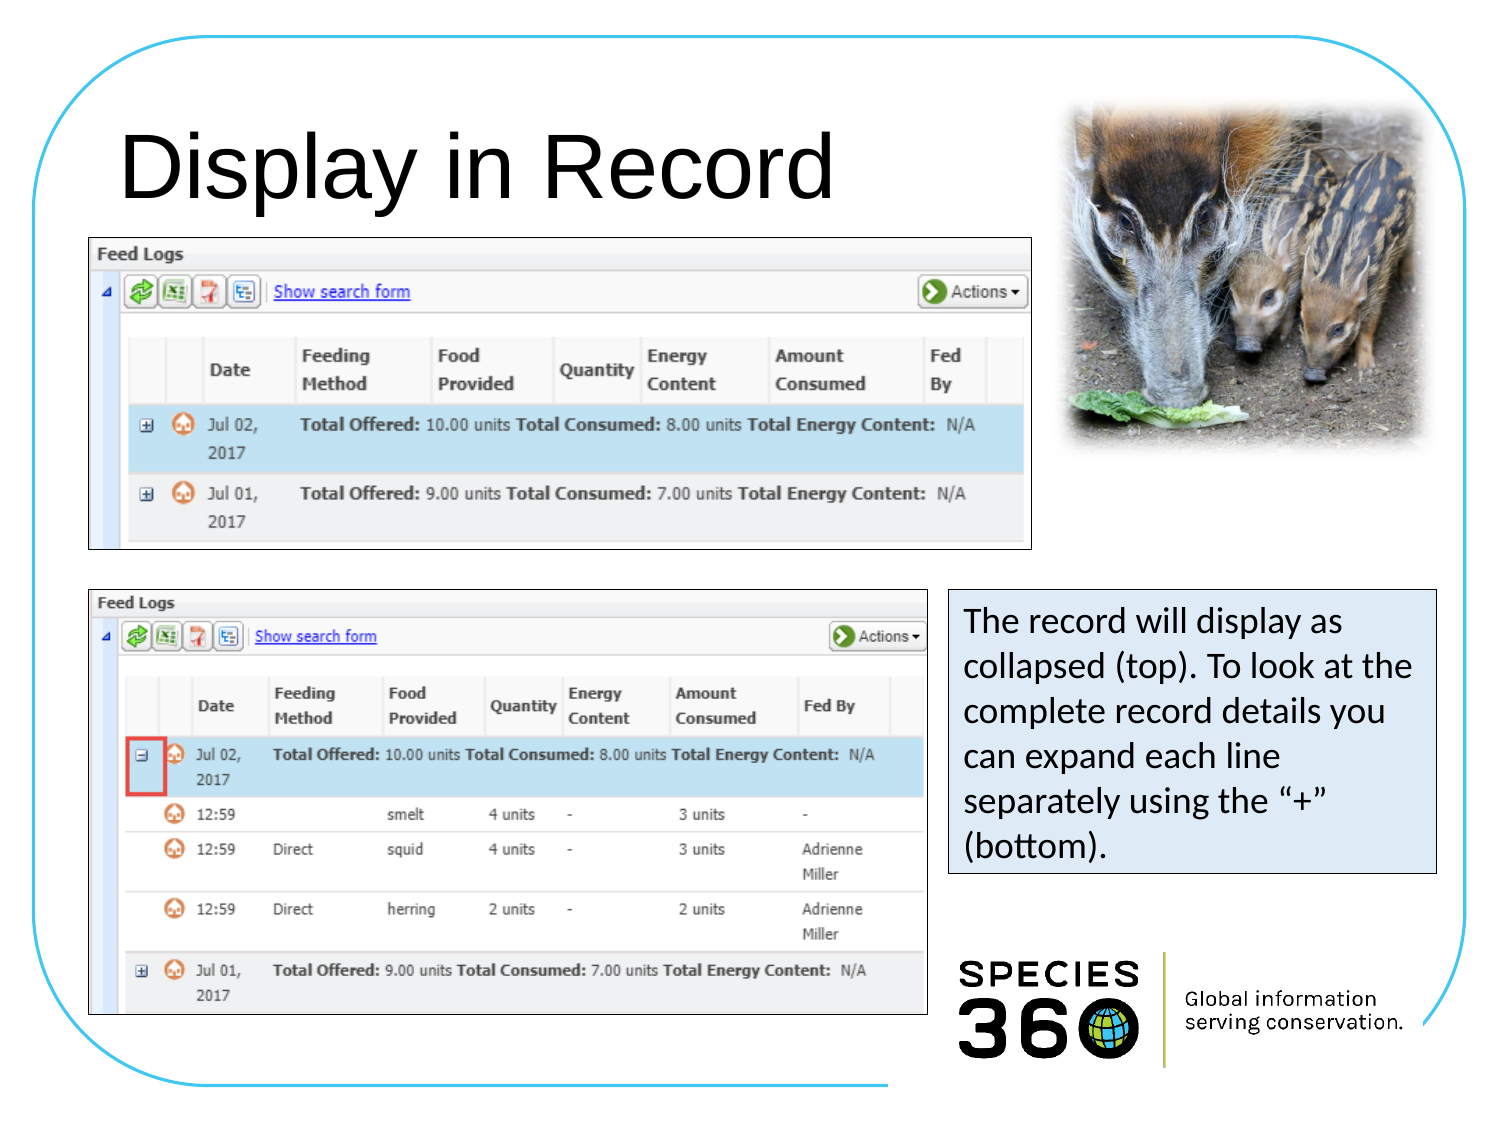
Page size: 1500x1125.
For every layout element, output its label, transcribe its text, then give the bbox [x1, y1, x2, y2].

picture [88, 589, 928, 1015]
text_box The record will display as collapsed (top). To look at the complete record details you can expand each line separately using the “+” (bottom). [948, 589, 1437, 874]
picture [1052, 95, 1437, 460]
picture [88, 237, 1032, 550]
picture [954, 944, 1407, 1075]
title Display in Record [103, 59, 1397, 278]
